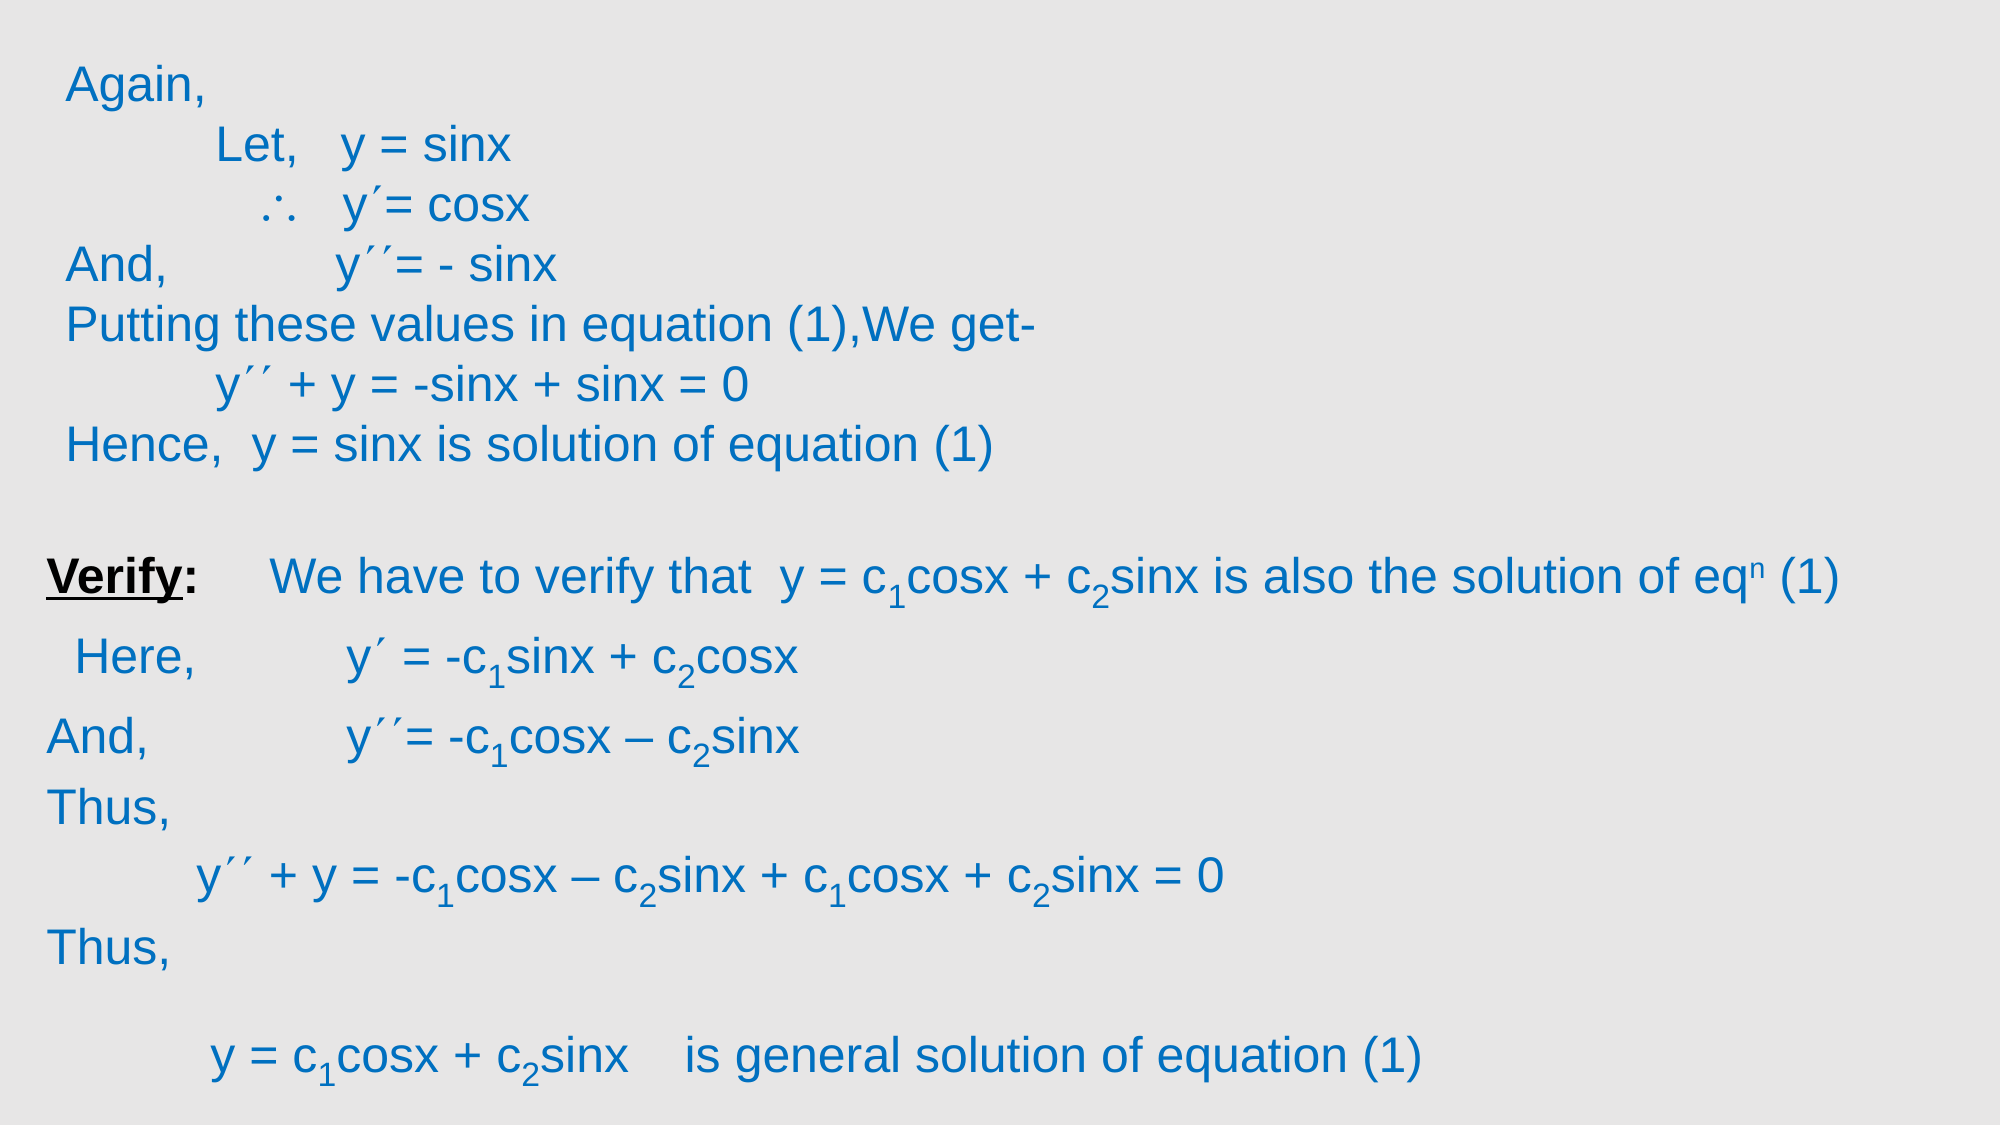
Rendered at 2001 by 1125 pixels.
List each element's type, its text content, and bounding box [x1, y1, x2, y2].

text_box Verify: We have to verify that y = c1cosx + c2sinx is also the solution of eqn (1) Here, y = -c1sinx + c2cosx And, y= -c1cosx – c2sinx Thus, y + y = -c1cosx – c2sinx + c1cosx + c2sinx = 0 Thus, y = c1cosx + c2sinx is general solution of equation (1) Hence, Principle of superposition is verified. [31, 528, 1957, 1125]
text_box Again, Let, y = sinx  y= cosx And, y= - sinx Putting these values in equation (1),We get- y + y = -sinx + sinx = 0 Hence, y = sinx is solution of equation (1) [50, 44, 1957, 528]
